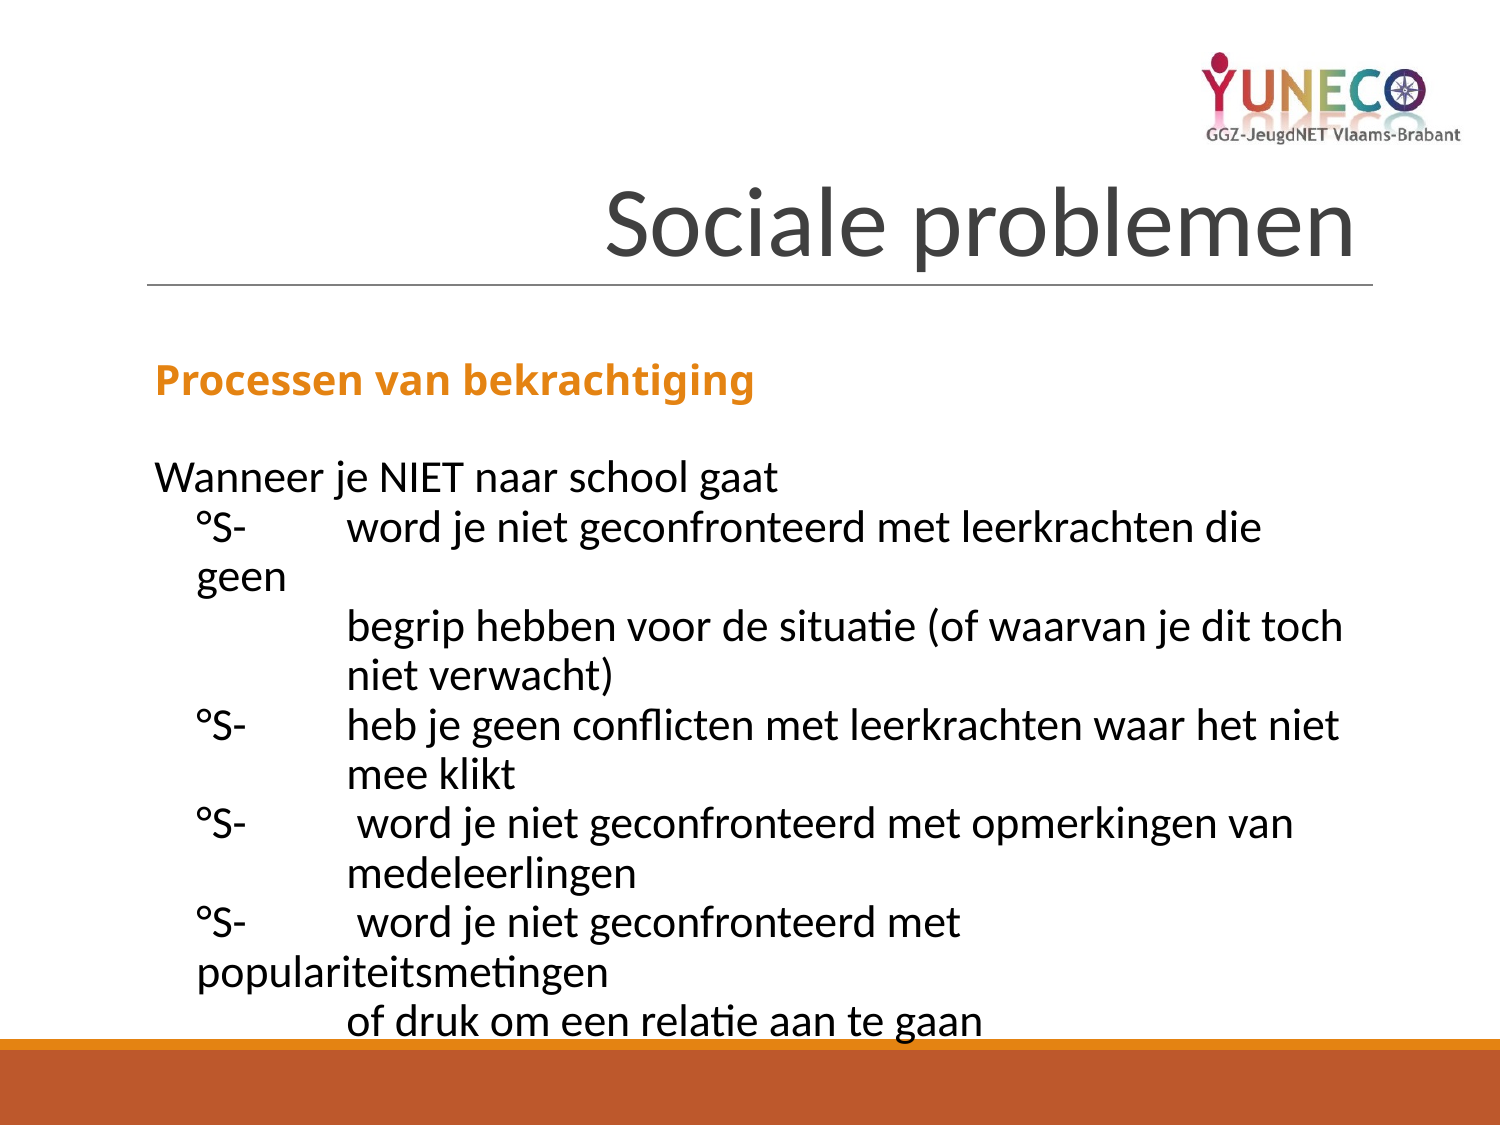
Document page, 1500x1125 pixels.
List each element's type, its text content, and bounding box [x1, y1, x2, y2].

picture [1200, 52, 1473, 149]
list Processen van bekrachtiging Wanneer je NIET naar school gaat °S- word je niet geconfronteerd met leerkrachten die geen begrip hebben voor de situatie (of waarvan je dit toch niet verwacht) °S- heb je geen conflicten met leerkrachten waar het niet mee klikt °S- word je niet geconfronteerd met opmerkingen van medeleerlingen °S- word je niet geconfronteerd met populariteitsmetingen of druk om een relatie aan te gaan [143, 354, 1367, 912]
title Sociale problemen [134, 47, 1373, 285]
